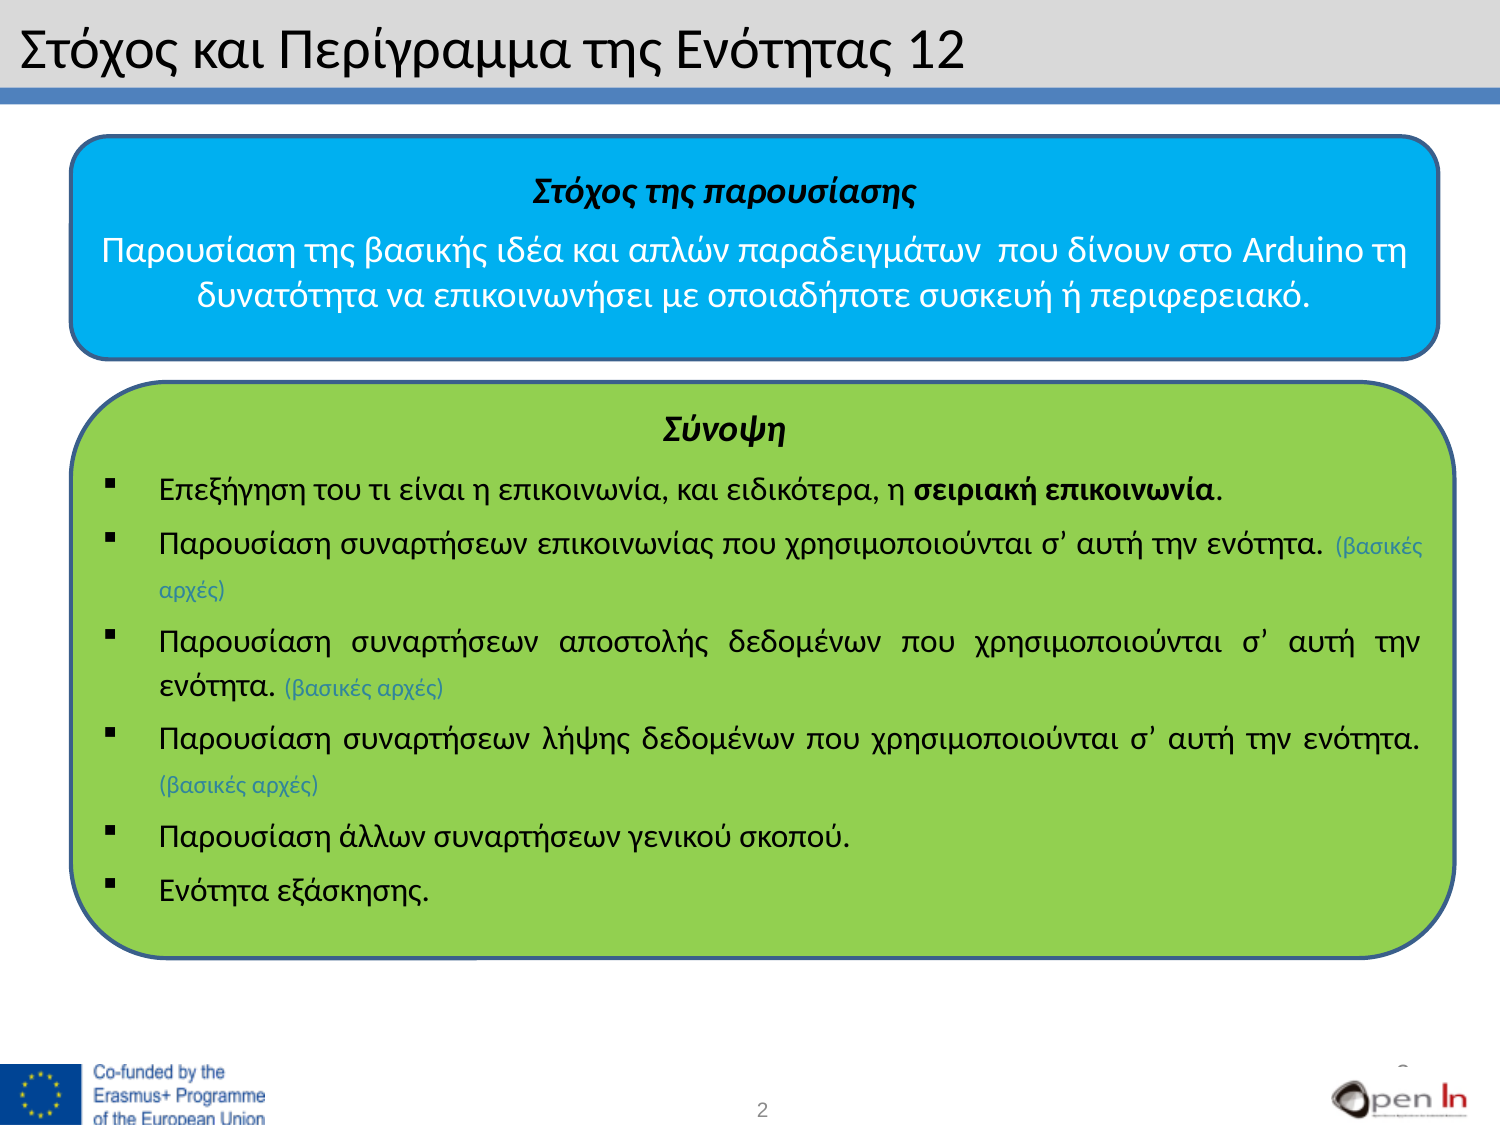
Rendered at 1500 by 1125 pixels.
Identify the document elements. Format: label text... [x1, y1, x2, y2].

picture [0, 1064, 265, 1125]
text_box Στόχος της παρουσίασης [517, 153, 932, 219]
text_box Παρουσίαση της βασικής ιδέα και απλών παραδειγμάτων που δίνουν στο Arduino τη δυνατότητα να επικοινωνήσει με οποιαδήποτε συσκευή ή περιφερειακό. [68, 134, 1441, 362]
text_box 2 [587, 1094, 938, 1125]
text_box [68, 379, 1457, 920]
text_box Στόχος και Περίγραμμα της Ενότητας 12 [0, 0, 1500, 88]
text_box Σύνοψη [647, 391, 802, 457]
text_box Επεξήγηση του τι είναι η επικοινωνία, και ειδικότερα, η σειριακή επικοινωνία. Παρουσίαση συναρτήσεων επικοινωνίας που χρησιμοποιούνται σ’ αυτή την ενότητα. (βασικές αρχές) Παρουσίαση συναρτήσεων αποστολής δεδομένων που χρησιμοποιούνται σ’ αυτή την ενότητα. (βασικές αρχές) Παρουσίαση συναρτήσεων λήψης δεδομένων που χρησιμοποιούνται σ’ αυτή την ενότητα. (βασικές αρχές) Παρουσίαση άλλων συναρτήσεων γενικού σκοπού. Ενότητα εξάσκησης. [87, 456, 1438, 1045]
picture [1331, 1066, 1498, 1123]
text_box [0, 88, 1500, 106]
slide_number 2 [1074, 1042, 1425, 1103]
